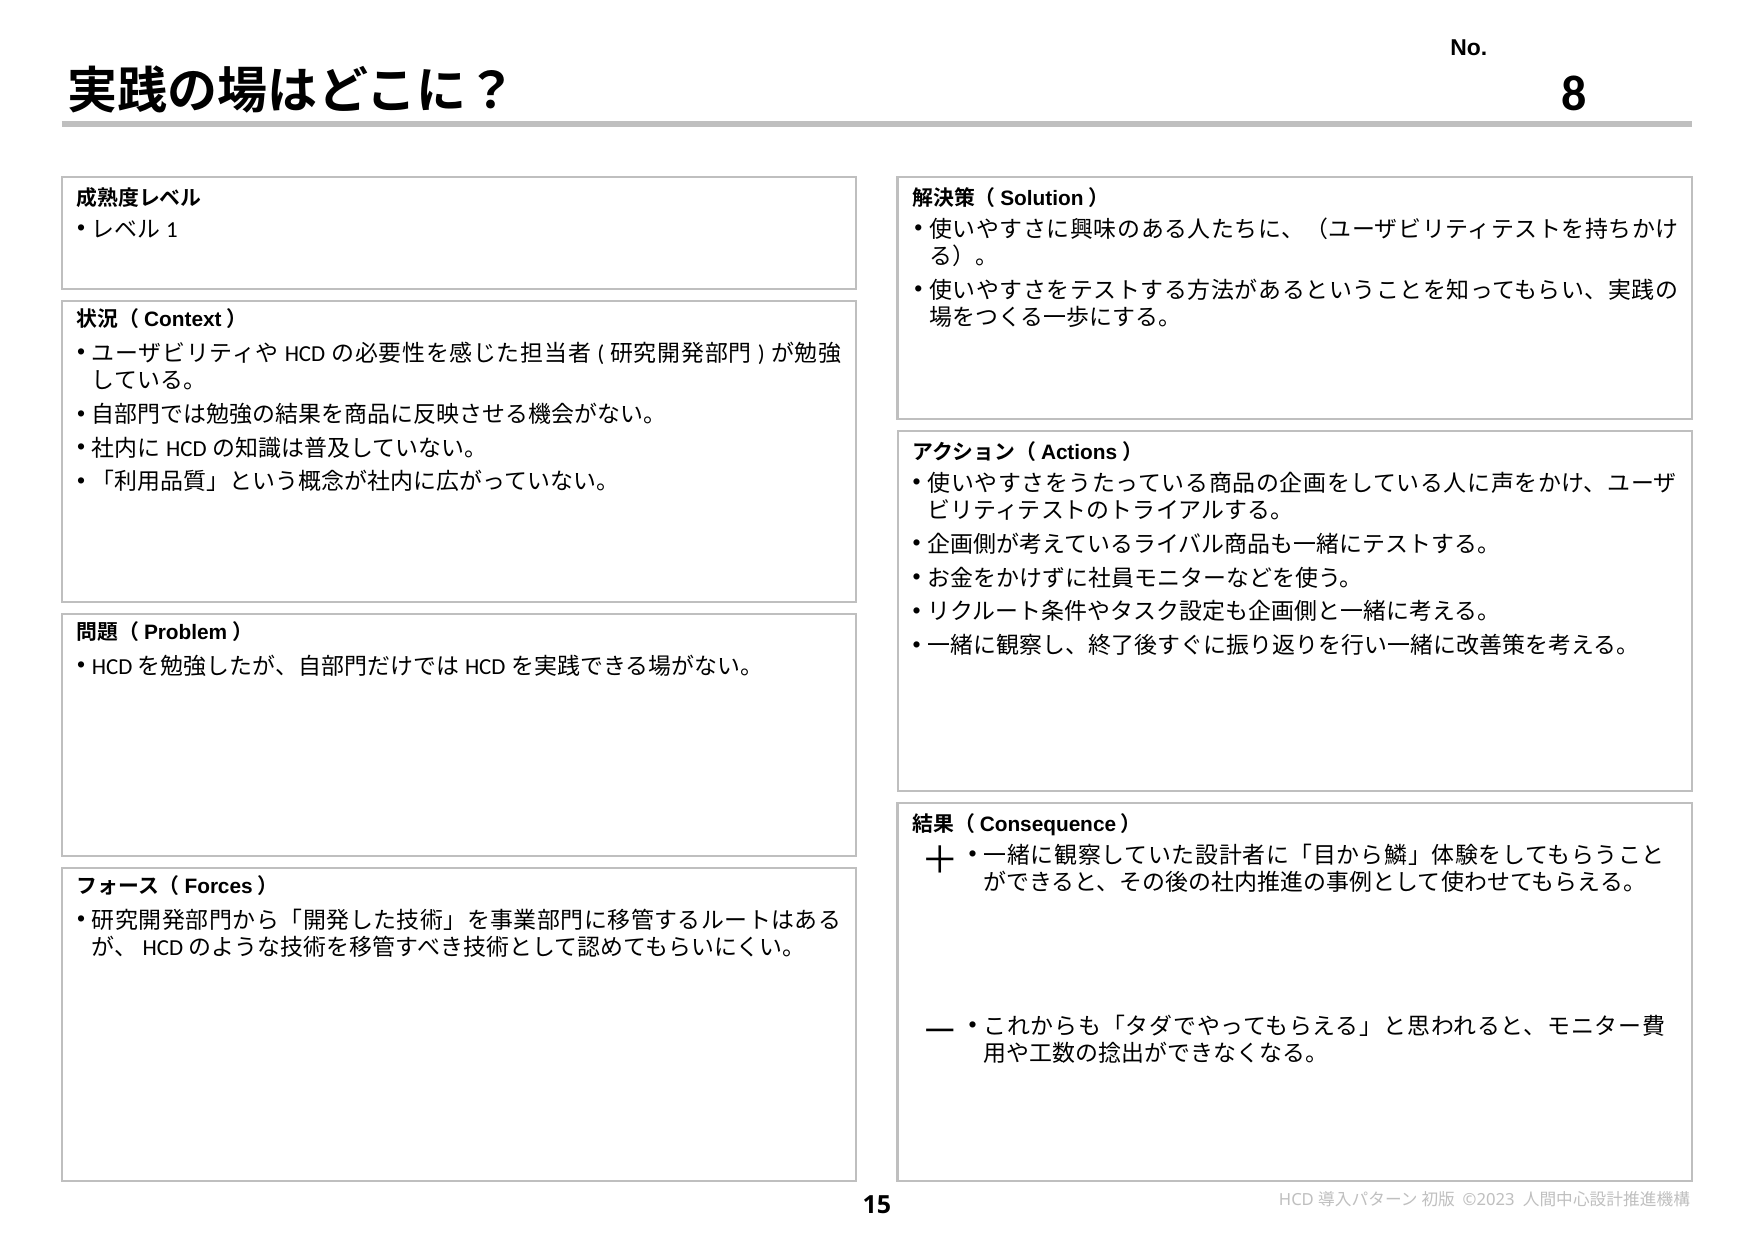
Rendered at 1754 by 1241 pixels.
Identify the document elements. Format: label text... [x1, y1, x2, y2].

list HCDを勉強したが、自部門だけではHCDを実践できる場がない。 [62, 643, 857, 721]
list 8 [1455, 52, 1692, 59]
list 一緒に観察していた設計者に「目から鱗」体験をしてもらうことができると、その後の社内推進の事例として使わせてもらえる。 [953, 832, 1681, 1003]
list 研究開発部門から「開発した技術」を事業部門に移管するルートはあるが、HCDのような技術を移管すべき技術として認めてもらいにくい。 [62, 897, 857, 1241]
list ユーザビリティやHCDの必要性を感じた担当者(研究開発部門)が勉強している。 自部門では勉強の結果を商品に反映させる機会がない。 社内にHCDの知識は普及していない。 「利用品質」という概念が社内に広がっていない。 [62, 330, 857, 643]
list 使いやすさに興味のある人たちに、（ユーザビリティテストを持ちかける）。 使いやすさをテストする方法があるということを知ってもらい、実践の場をつくる一歩にする。 [899, 206, 1694, 927]
list 使いやすさをうたっている商品の企画をしている人に声をかけ、ユーザビリティテストのトライアルする。 企画側が考えているライバル商品も一緒にテストする。 お金をかけずに社員モニターなどを使う。 リクルート条件やタスク設定も企画側と一緒に考える。 一緒に観察し、終了後すぐに振り返りを行い一緒に改善策を考える。 [897, 460, 1692, 1181]
title 実践の場はどこに？ [62, 59, 1692, 148]
slide_number 15 [857, 1181, 953, 1217]
list これからも「タダでやってもらえる」と思われると、モニター費用や工数の捻出ができなくなる。 [953, 1003, 1681, 1241]
list レベル1 [62, 206, 857, 284]
list ユーザビリティやHCDの必要性を感じた担当者(研究開発部門)が勉強している。 自部門では勉強の結果を商品に反映させる機会がない。 社内にHCDの知識は普及していない。 「利用品質」という概念が社内に広がっていない。 [62, 721, 857, 897]
